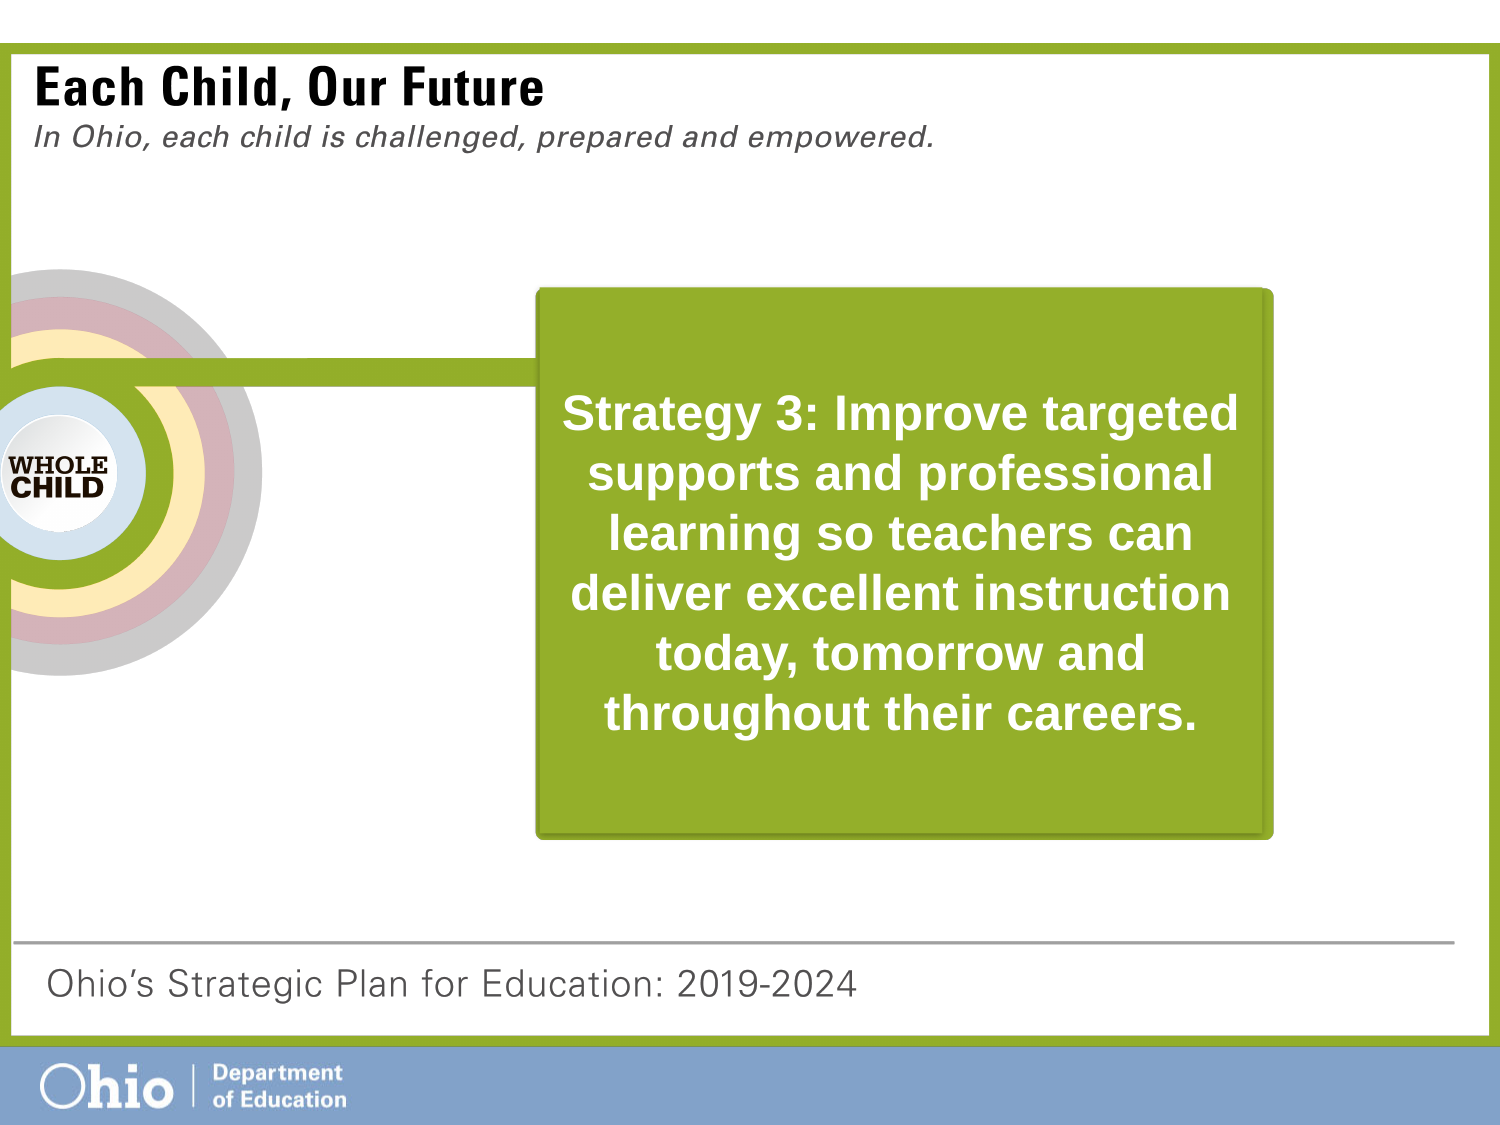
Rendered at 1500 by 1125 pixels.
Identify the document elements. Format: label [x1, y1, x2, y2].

text_box [0, 43, 1500, 1047]
picture [0, 1047, 1500, 1125]
